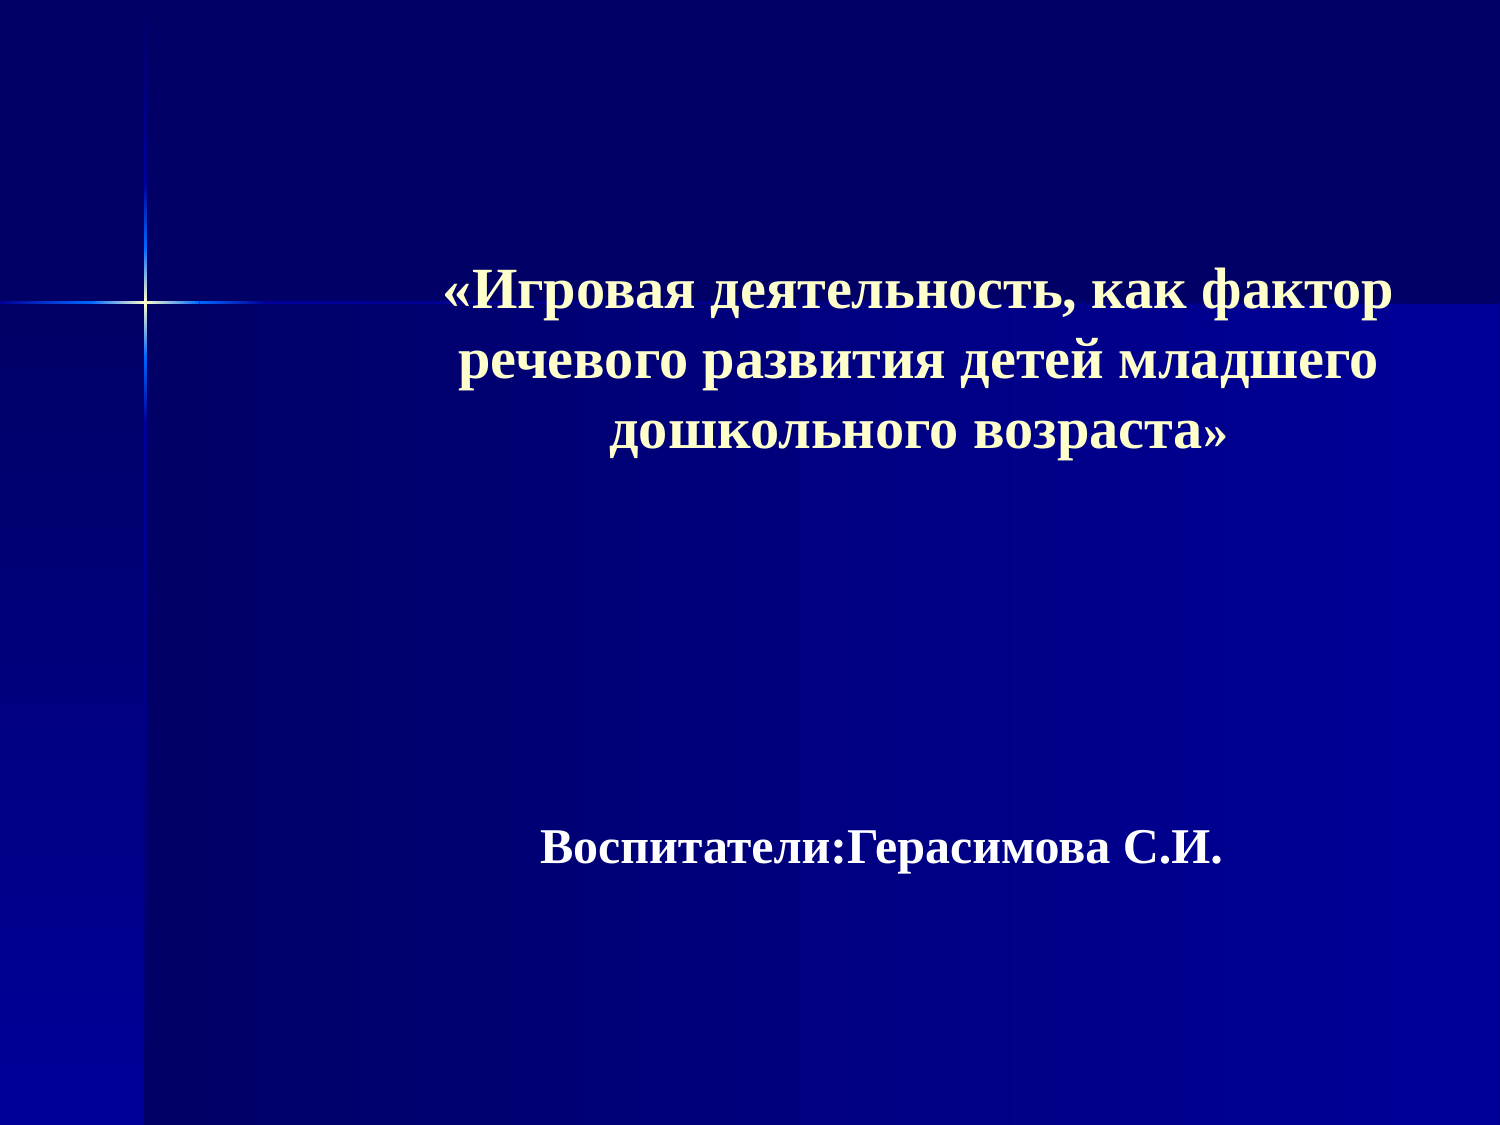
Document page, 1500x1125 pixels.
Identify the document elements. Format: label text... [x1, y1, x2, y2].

title «Игровая деятельность, как фактор речевого развития детей младшего дошкольного возраста» [337, 237, 1500, 473]
subtitle Воспитатели:Герасимова С.И. [449, 812, 1500, 1101]
